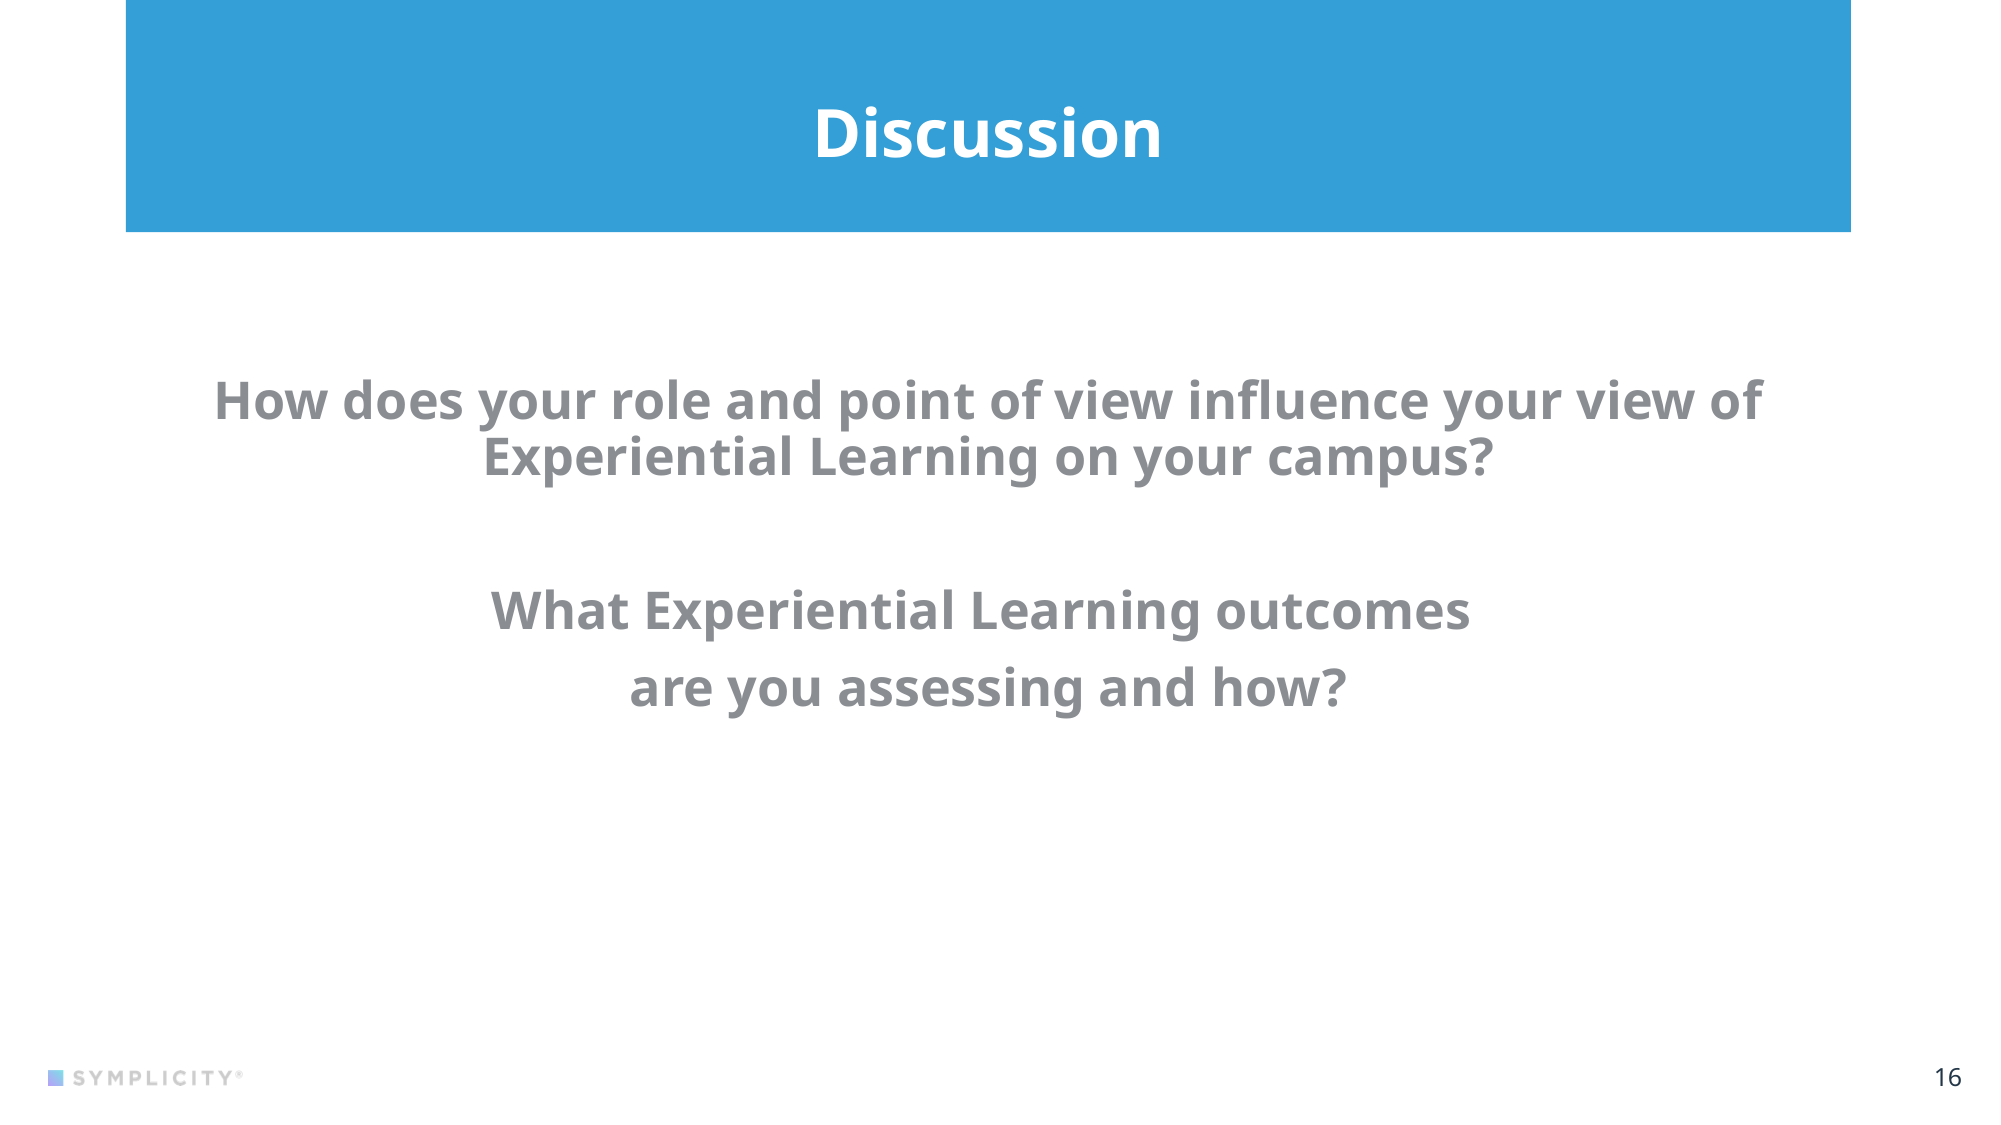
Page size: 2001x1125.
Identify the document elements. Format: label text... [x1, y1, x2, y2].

slide_number 16 [1527, 1048, 1978, 1109]
list Discussion [125, 0, 1851, 233]
list How does your role and point of view influence your view of Experiential Learning on your campus? What Experiential Learning outcomes are you assessing and how? [125, 367, 1851, 840]
